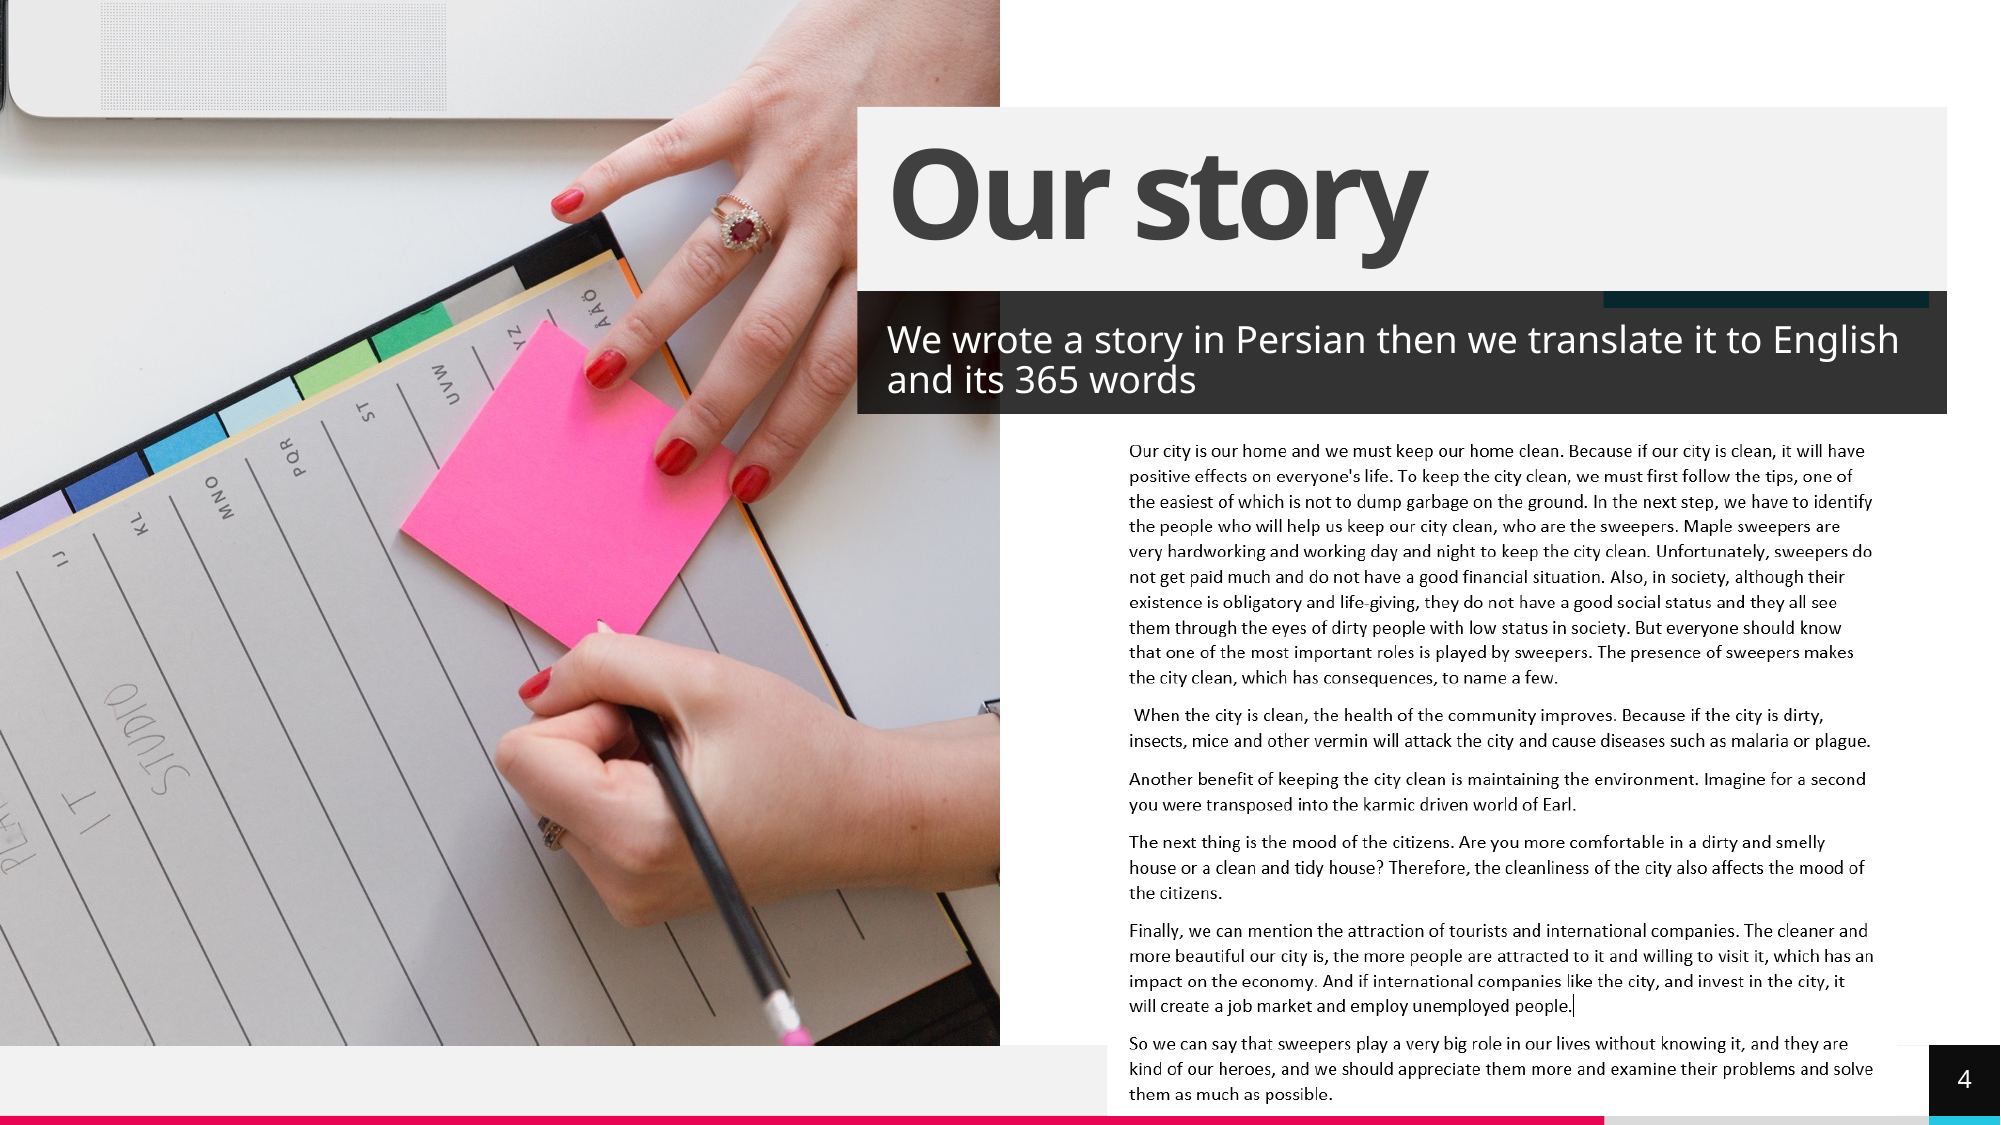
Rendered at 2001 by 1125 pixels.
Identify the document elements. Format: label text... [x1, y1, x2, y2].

list We wrote a story in Persian then we translate it to English and its 365 words [1000, 291, 1947, 414]
slide_number 4 [1929, 1045, 2000, 1116]
picture [1107, 414, 1897, 1116]
title Our story [1000, 106, 1947, 291]
picture [0, 0, 1000, 1046]
